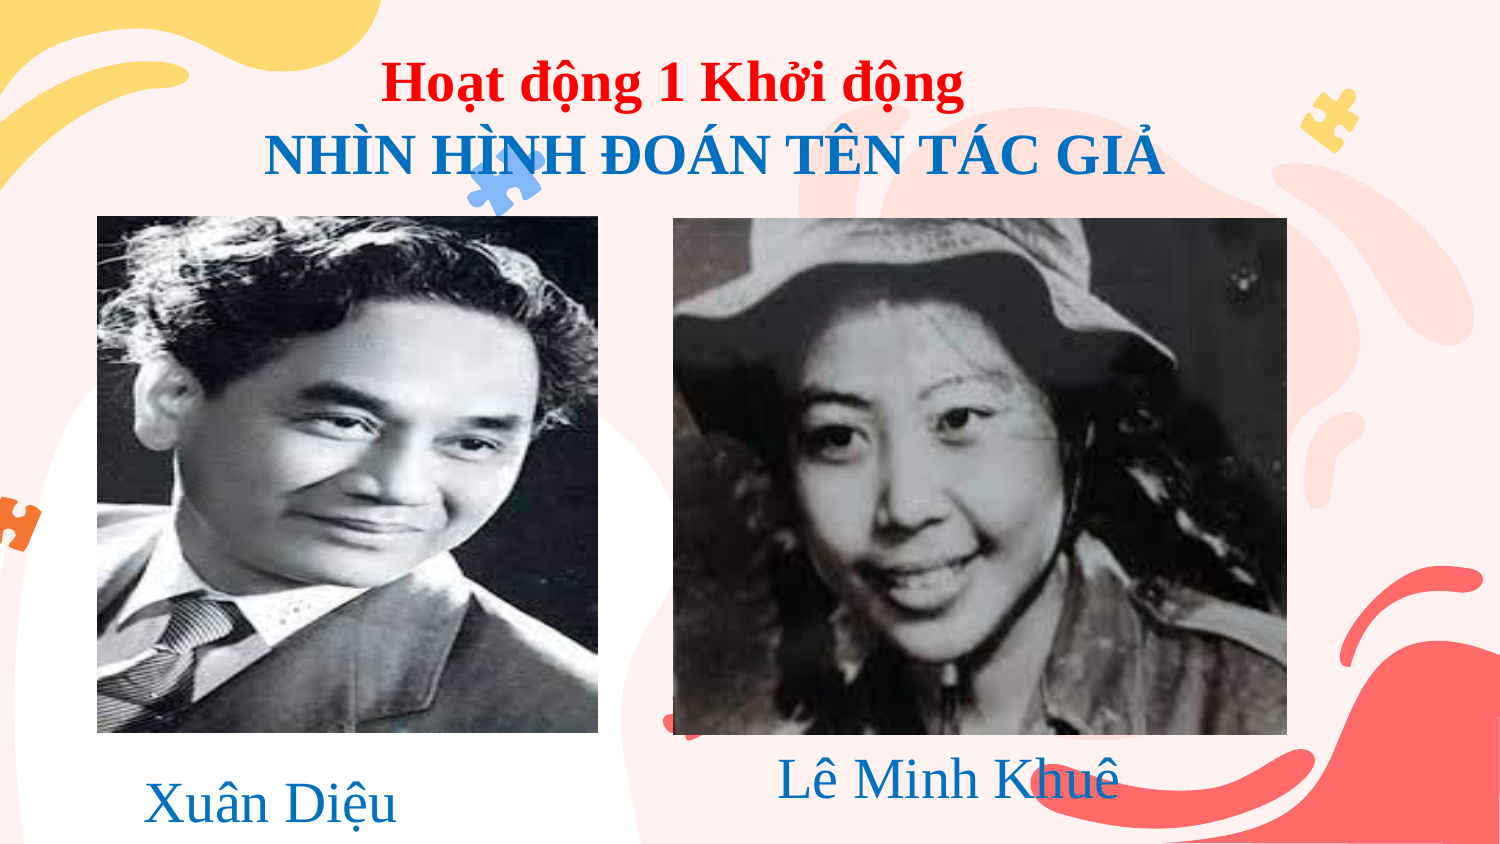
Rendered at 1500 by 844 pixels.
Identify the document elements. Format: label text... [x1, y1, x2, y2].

text_box NHÌN HÌNH ĐOÁN TÊN TÁC GIẢ [249, 108, 1238, 194]
picture [96, 216, 598, 734]
text_box Xuân Diệu [129, 742, 521, 842]
picture [673, 218, 1287, 736]
text_box Hoạt động 1 Khởi động [287, 0, 1060, 108]
text_box Lê Minh Khuê [762, 745, 1159, 818]
